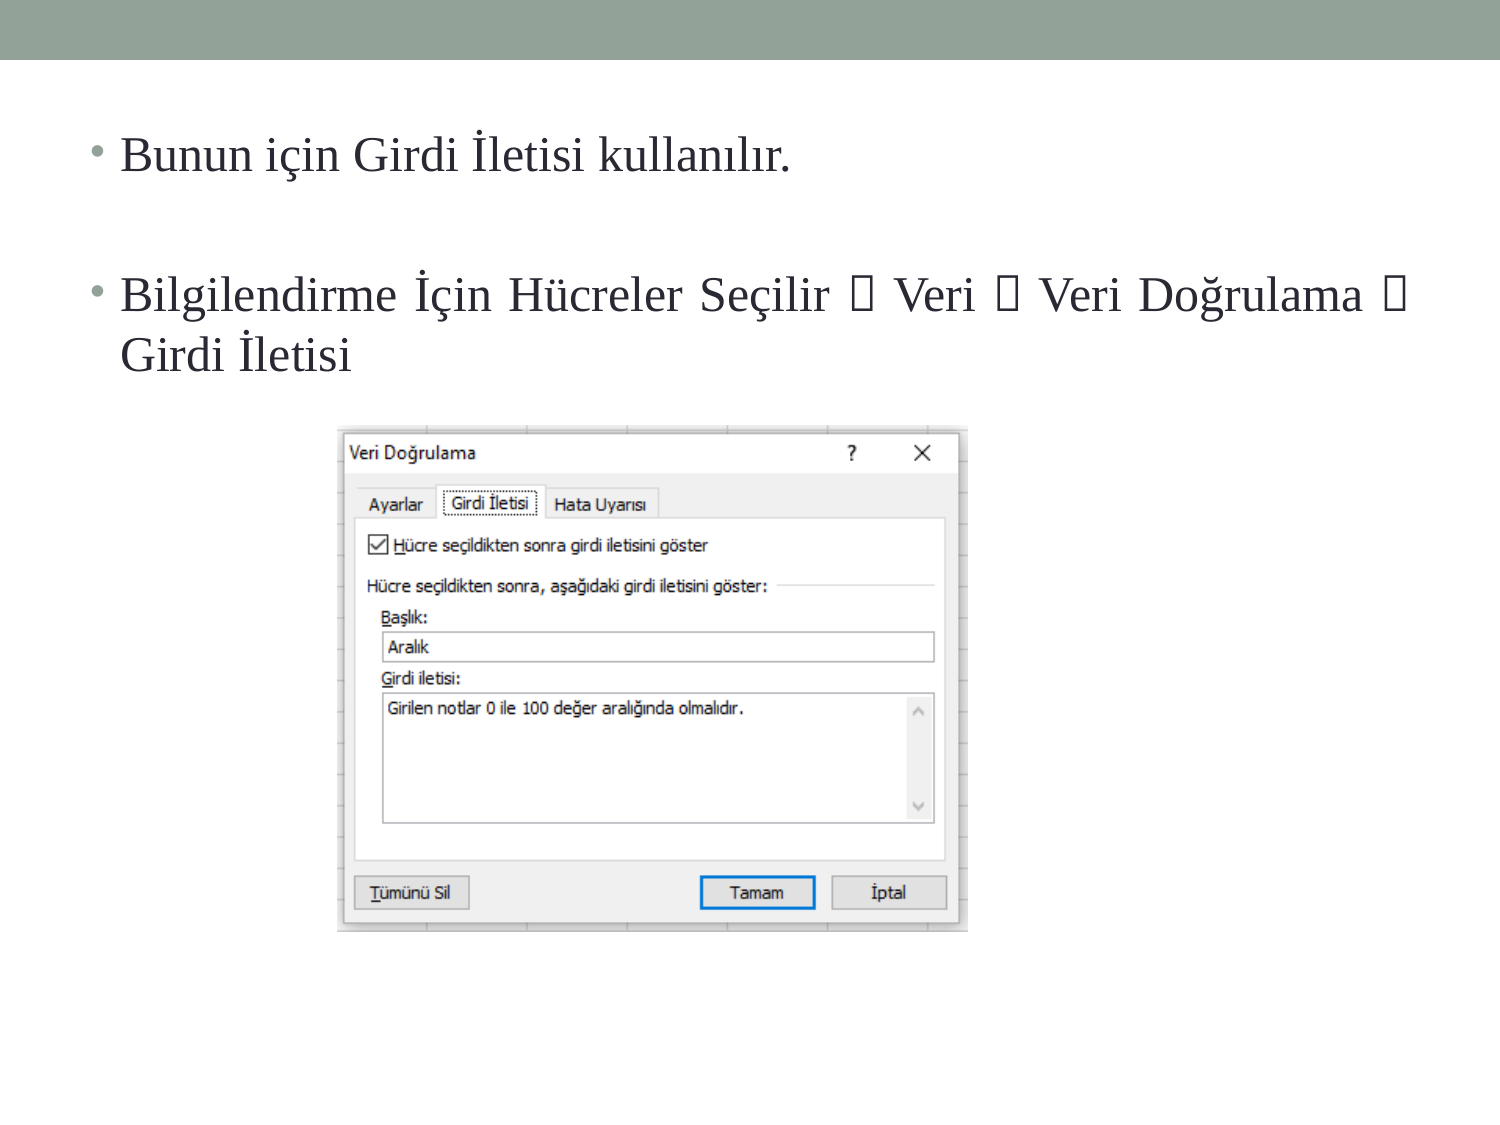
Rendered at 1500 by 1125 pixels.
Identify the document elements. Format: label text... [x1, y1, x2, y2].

picture [337, 424, 968, 932]
list Bunun için Girdi İletisi kullanılır. Bilgilendirme İçin Hücreler Seçilir  Veri  Veri Doğrulama  Girdi İletisi [75, 113, 1425, 1063]
